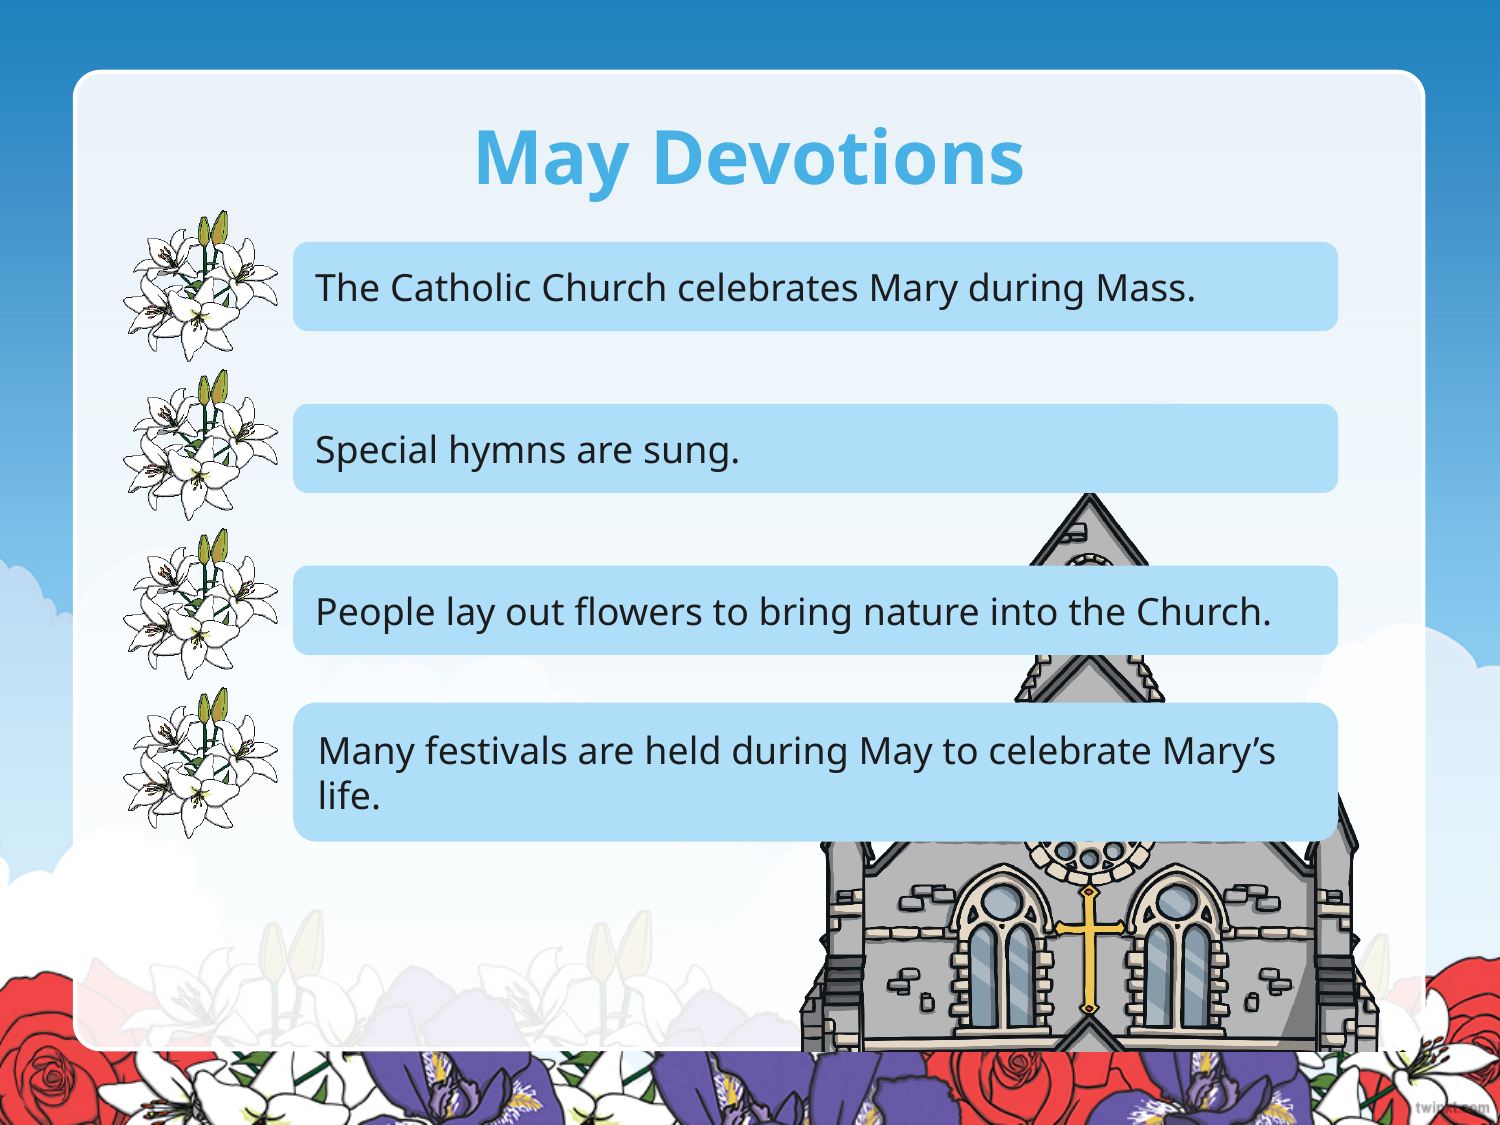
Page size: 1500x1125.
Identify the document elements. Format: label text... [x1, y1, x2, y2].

picture [0, 0, 1500, 1125]
text_box Many festivals are held during May to celebrate Mary’s life. [292, 701, 768, 843]
text_box The Catholic Church celebrates Mary during Mass. [292, 244, 1340, 333]
title May Devotions [73, 76, 1426, 244]
text_box People lay out flowers to bring nature into the Church. [292, 564, 768, 656]
text_box Special hymns are sung. [292, 402, 1340, 495]
